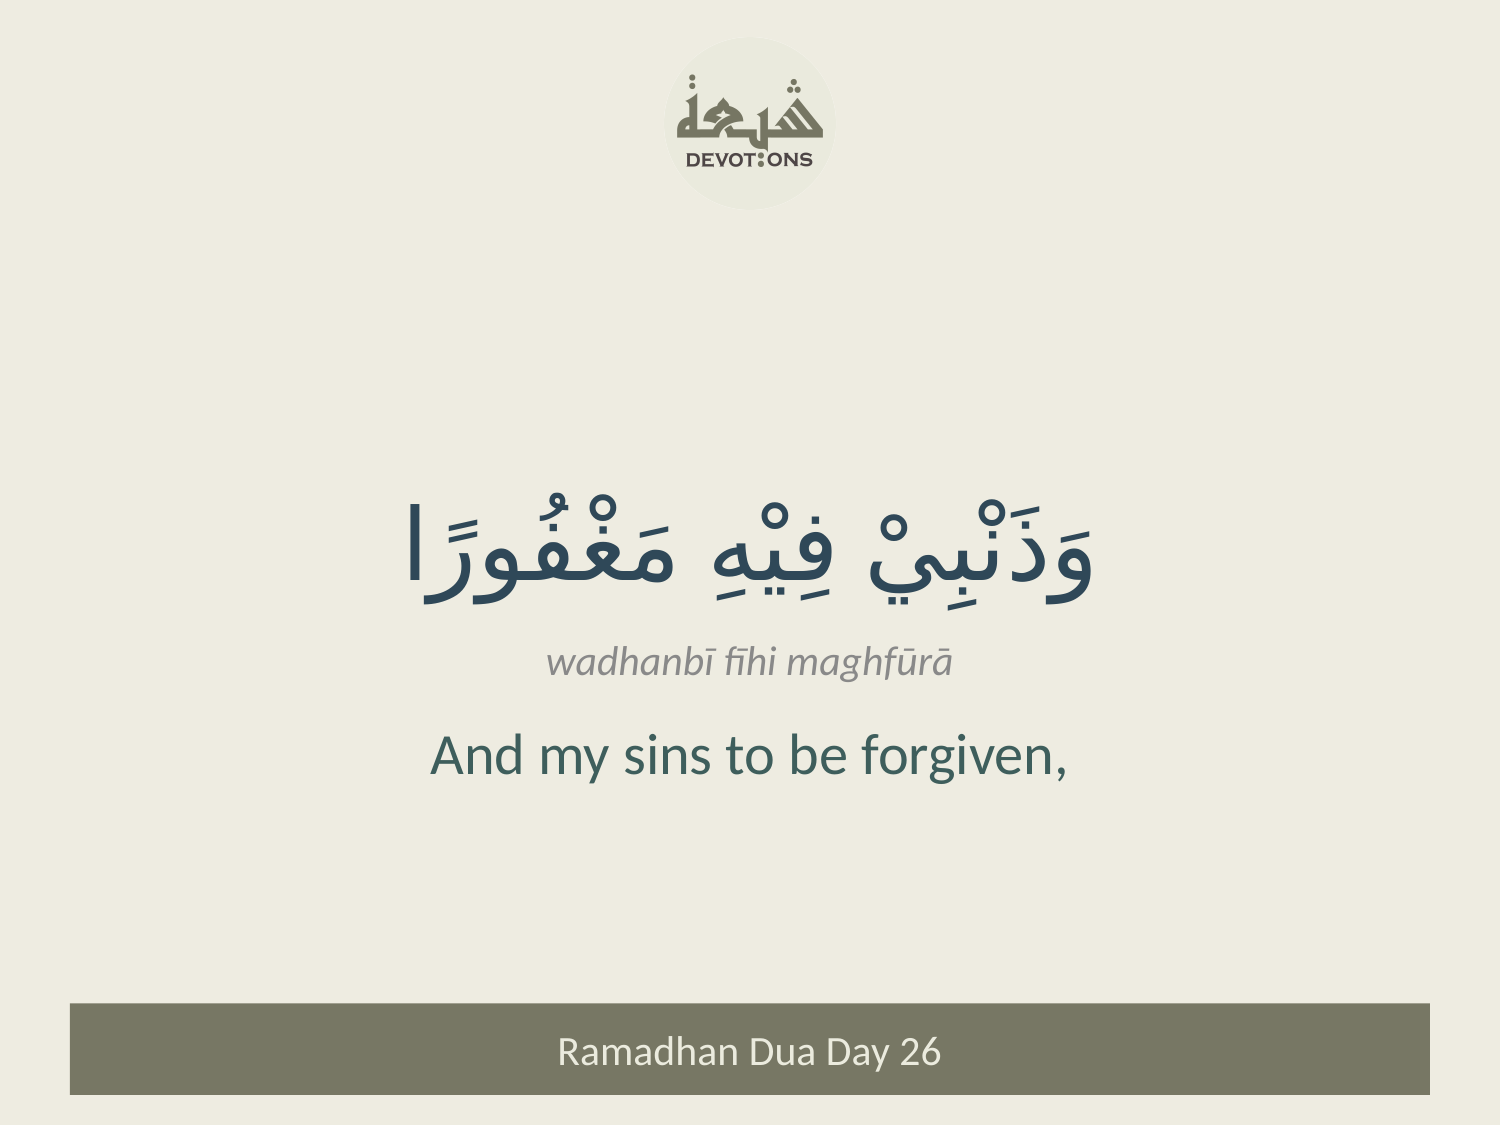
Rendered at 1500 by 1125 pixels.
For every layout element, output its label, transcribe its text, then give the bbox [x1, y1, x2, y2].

picture [656, 29, 844, 203]
list وَذَنْبِيْ فِيْهِ مَغْفُورًا wadhanbī fīhi maghfūrā And my sins to be forgiven, [69, 203, 1430, 1003]
list Ramadhan Dua Day 26 [69, 1003, 1430, 1095]
